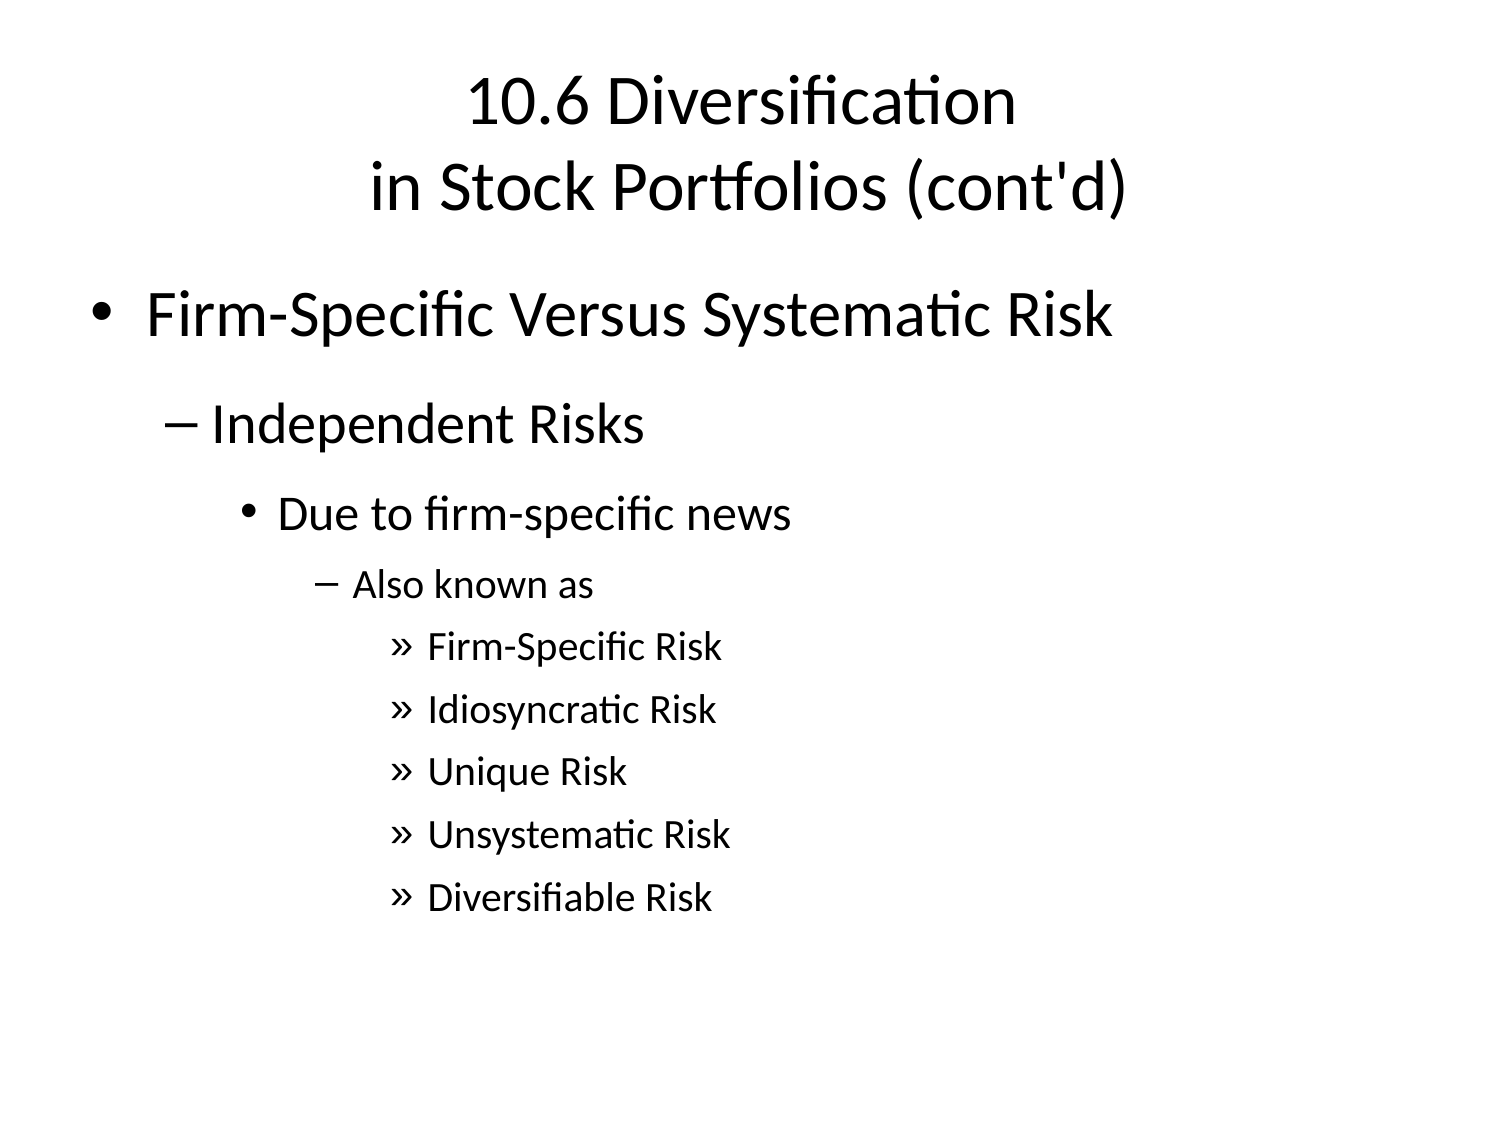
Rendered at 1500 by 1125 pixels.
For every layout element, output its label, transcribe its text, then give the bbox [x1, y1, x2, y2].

list Firm-Specific Versus Systematic Risk Independent Risks Due to firm-specific news Also known as Firm-Specific Risk Idiosyncratic Risk Unique Risk Unsystematic Risk Diversifiable Risk [75, 262, 1425, 1005]
title 10.6 Diversification in Stock Portfolios (cont'd) [75, 45, 1425, 233]
